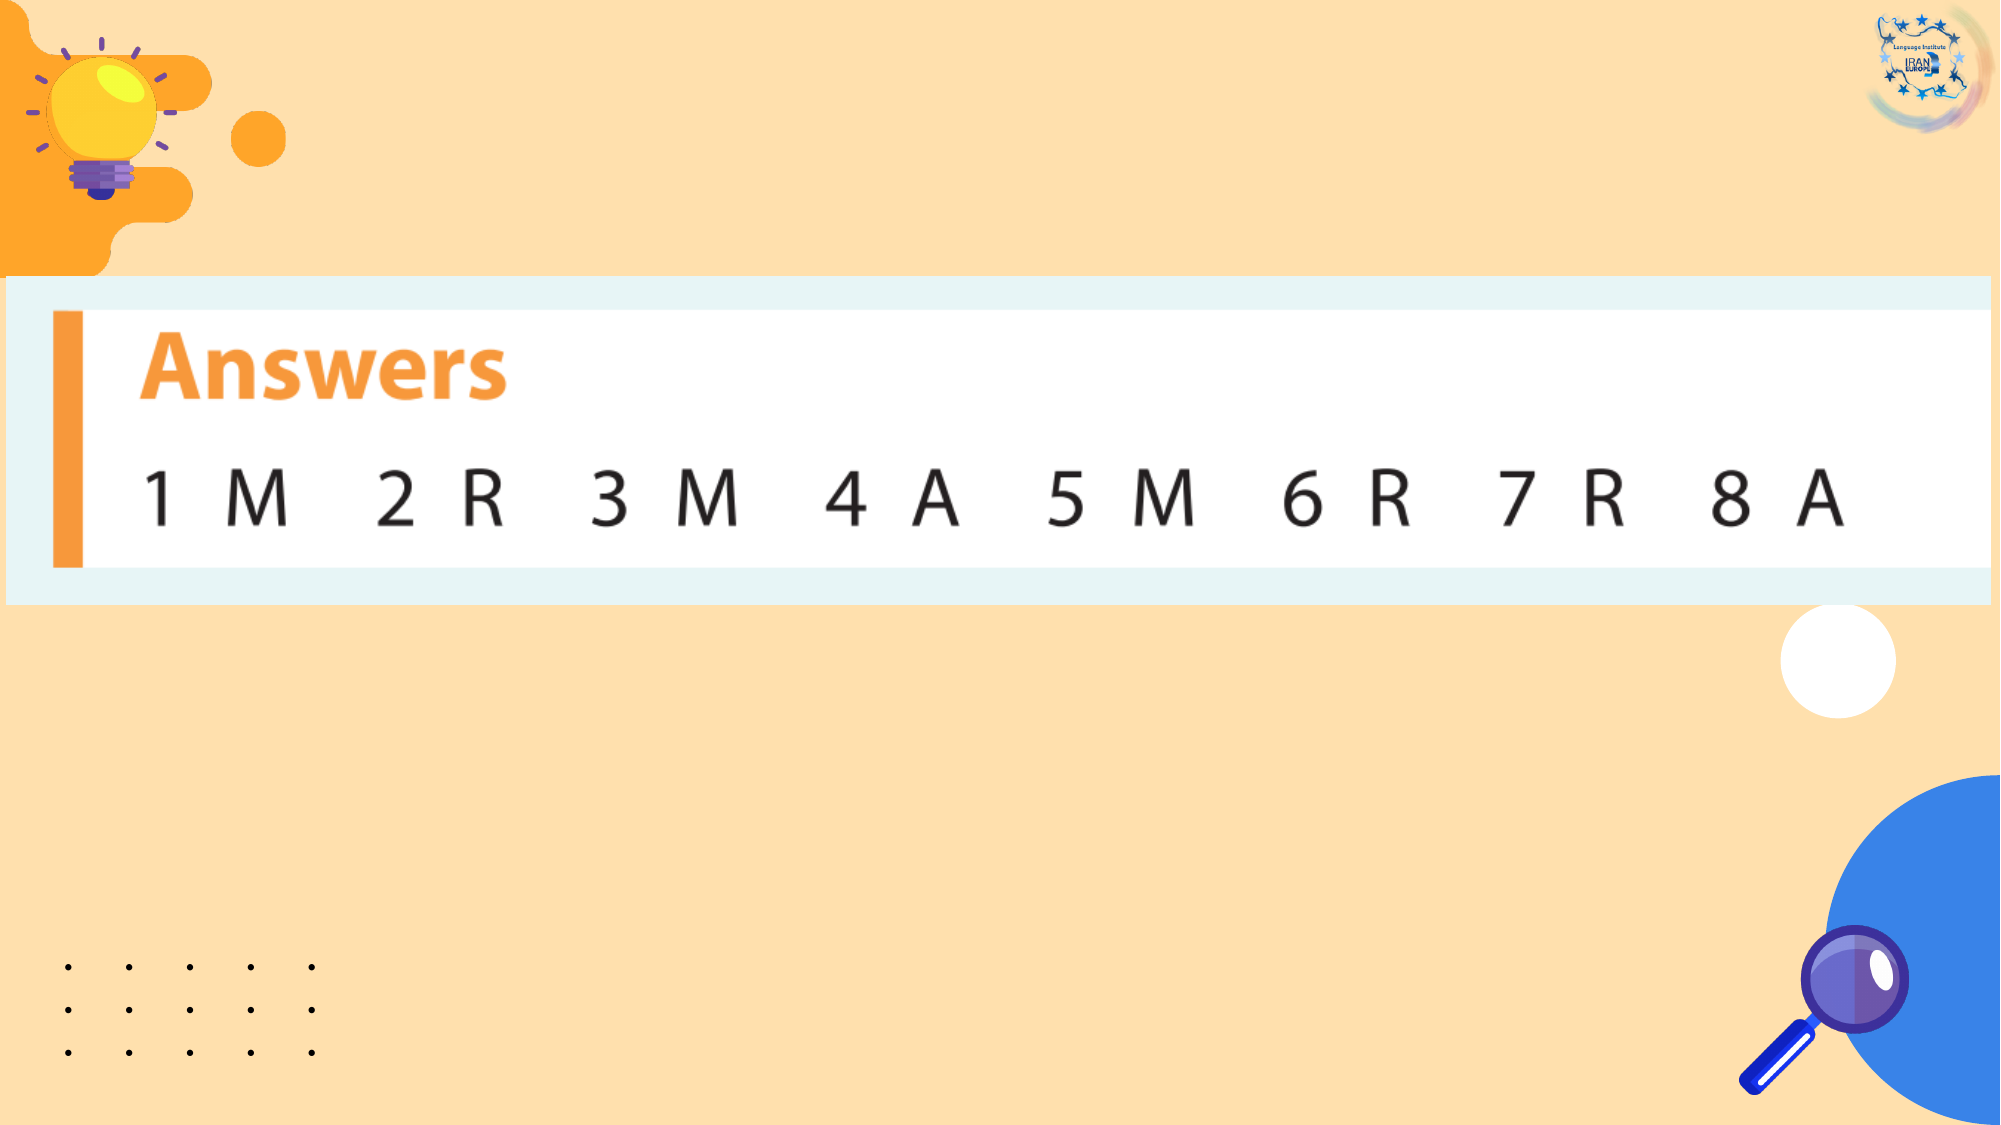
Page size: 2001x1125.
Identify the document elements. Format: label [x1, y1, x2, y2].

picture [1739, 925, 1909, 1095]
picture [1859, 0, 2000, 137]
picture [0, 0, 1991, 606]
picture [65, 964, 315, 1056]
